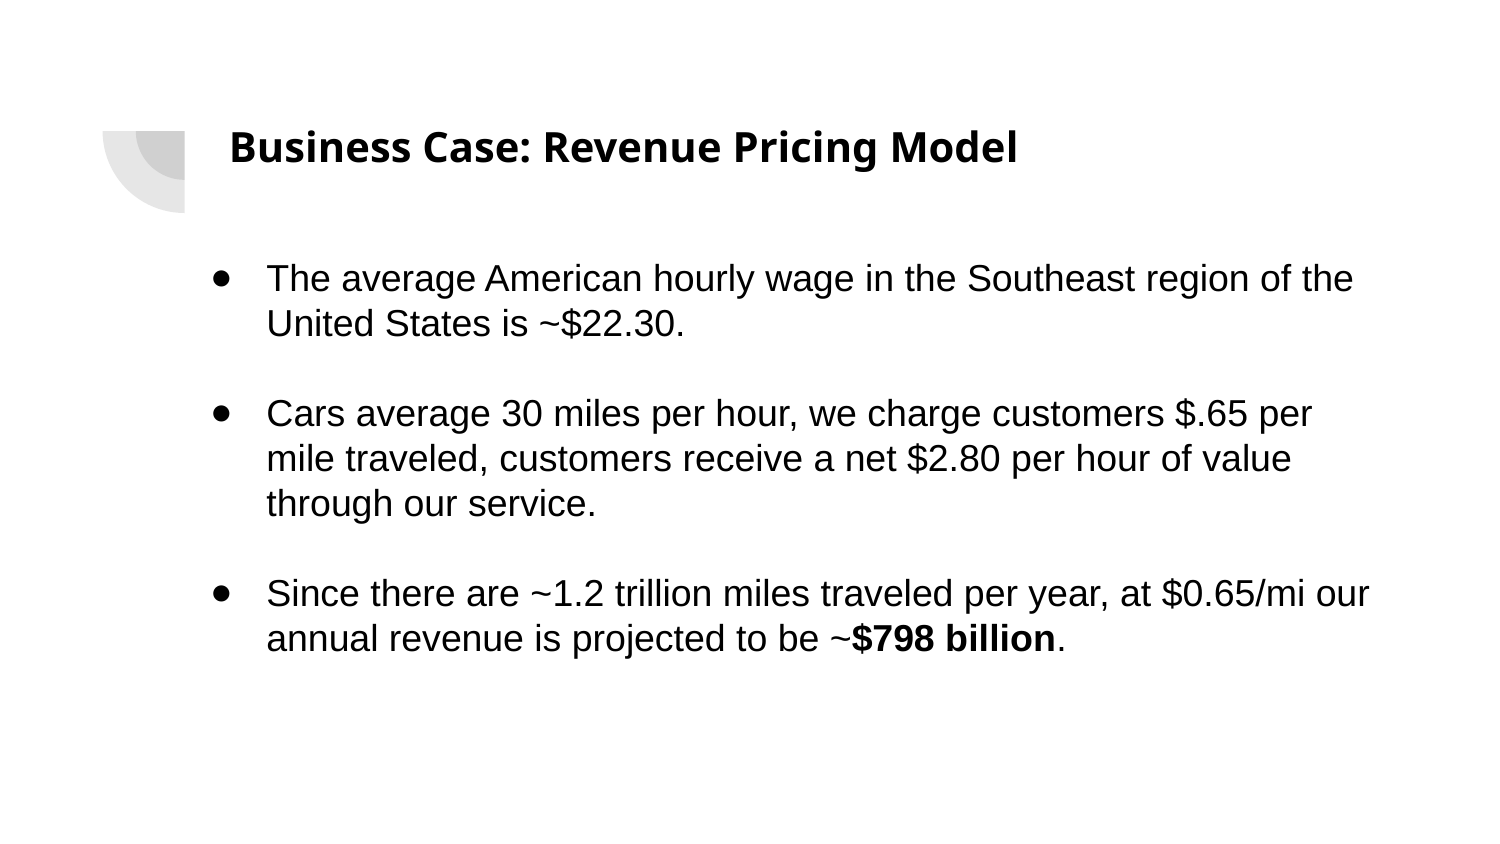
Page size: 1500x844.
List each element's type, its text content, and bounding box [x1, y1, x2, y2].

list The average American hourly wage in the Southeast region of the United States is ~$22.30. Cars average 30 miles per hour, we charge customers $.65 per mile traveled, customers receive a net $2.80 per hour of value through our service. Since there are ~1.2 trillion miles traveled per year, at $0.65/mi our annual revenue is projected to be ~$798 billion. [176, 238, 1395, 764]
title Business Case: Revenue Pricing Model [213, 98, 1368, 238]
